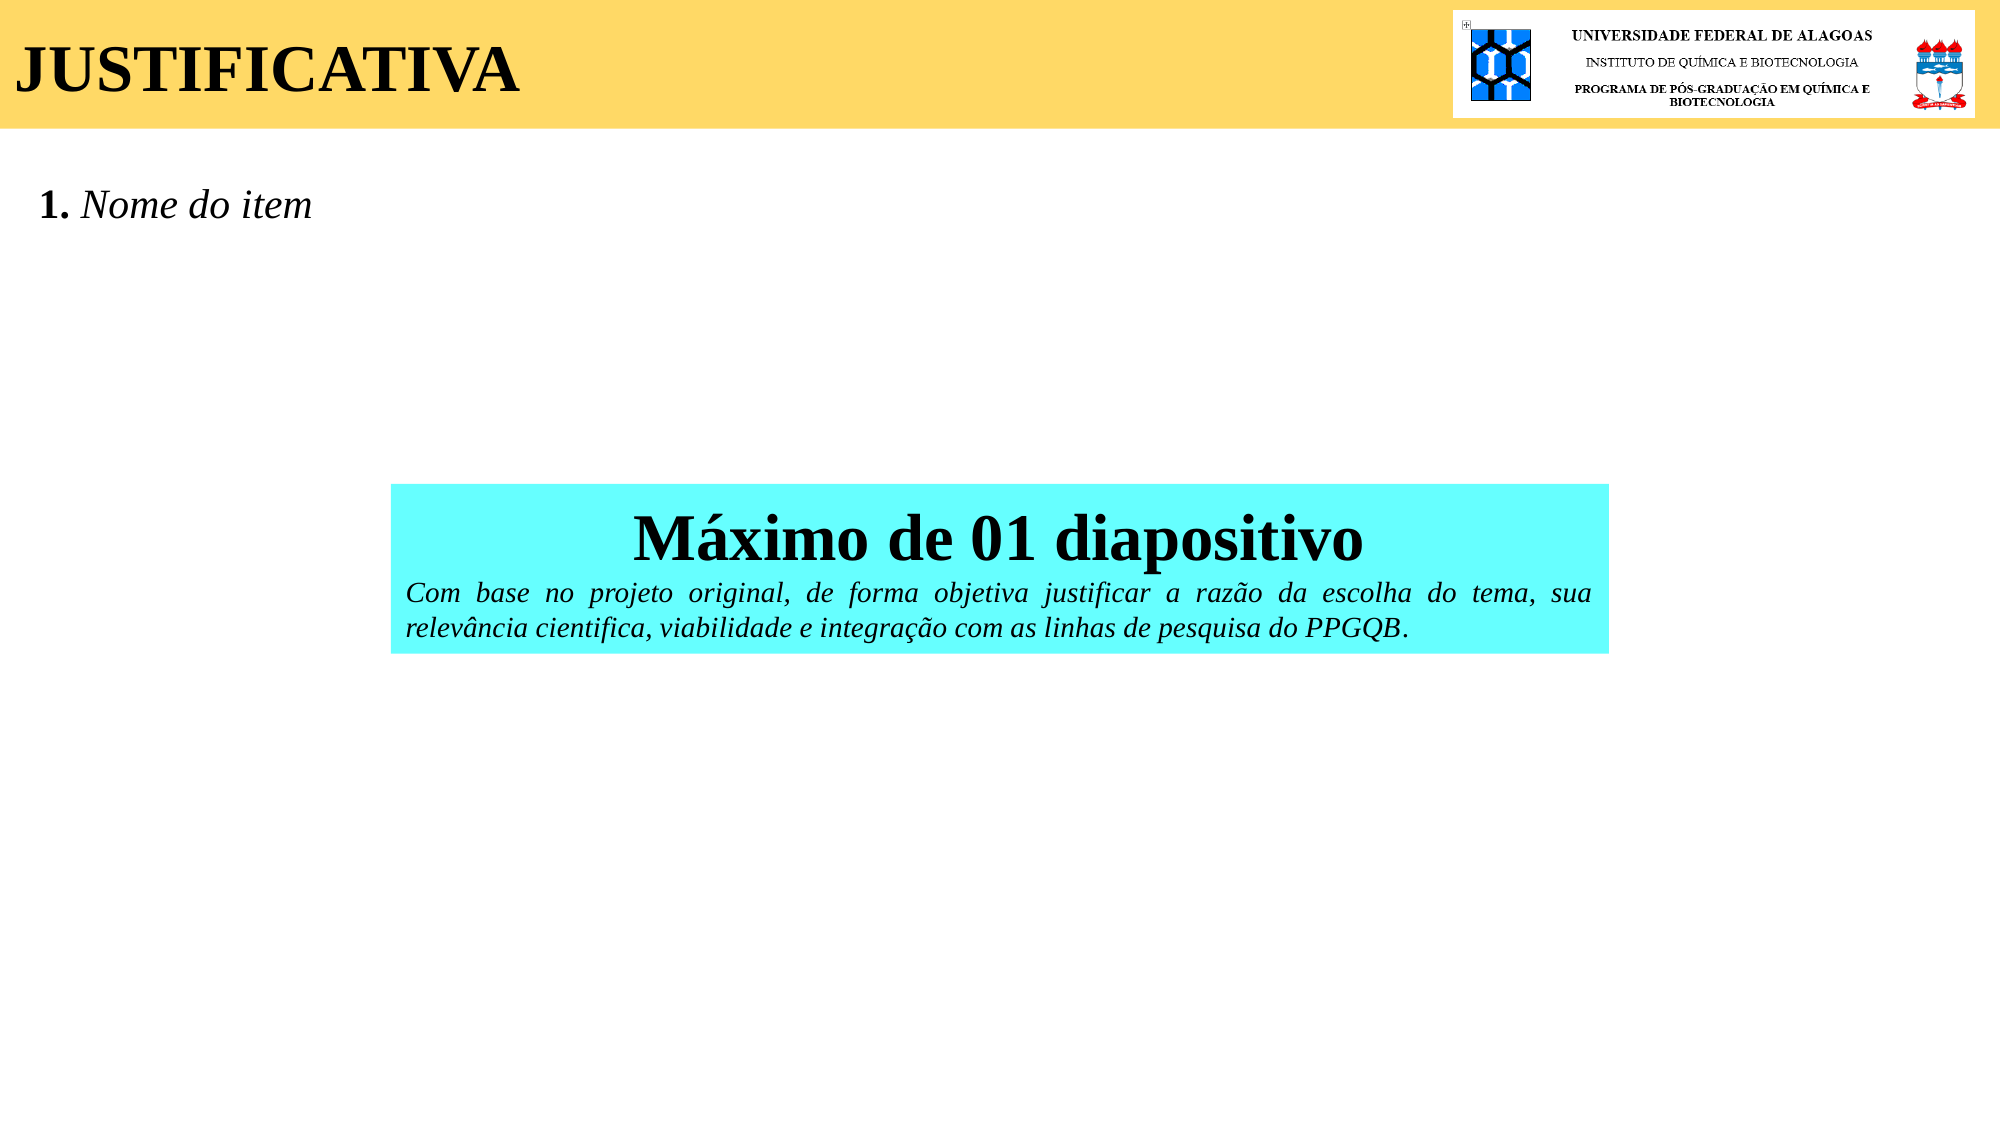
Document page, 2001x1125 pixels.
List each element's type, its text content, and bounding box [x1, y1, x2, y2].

picture [1453, 10, 1975, 118]
text_box Máximo de 01 diapositivo Com base no projeto original, de forma objetiva justificar a razão da escolha do tema, sua relevância cientifica, viabilidade e integração com as linhas de pesquisa do PPGQB. [390, 483, 1610, 655]
text_box JUSTIFICATIVA [0, 0, 2000, 130]
text_box 1. Nome do item [23, 169, 328, 235]
